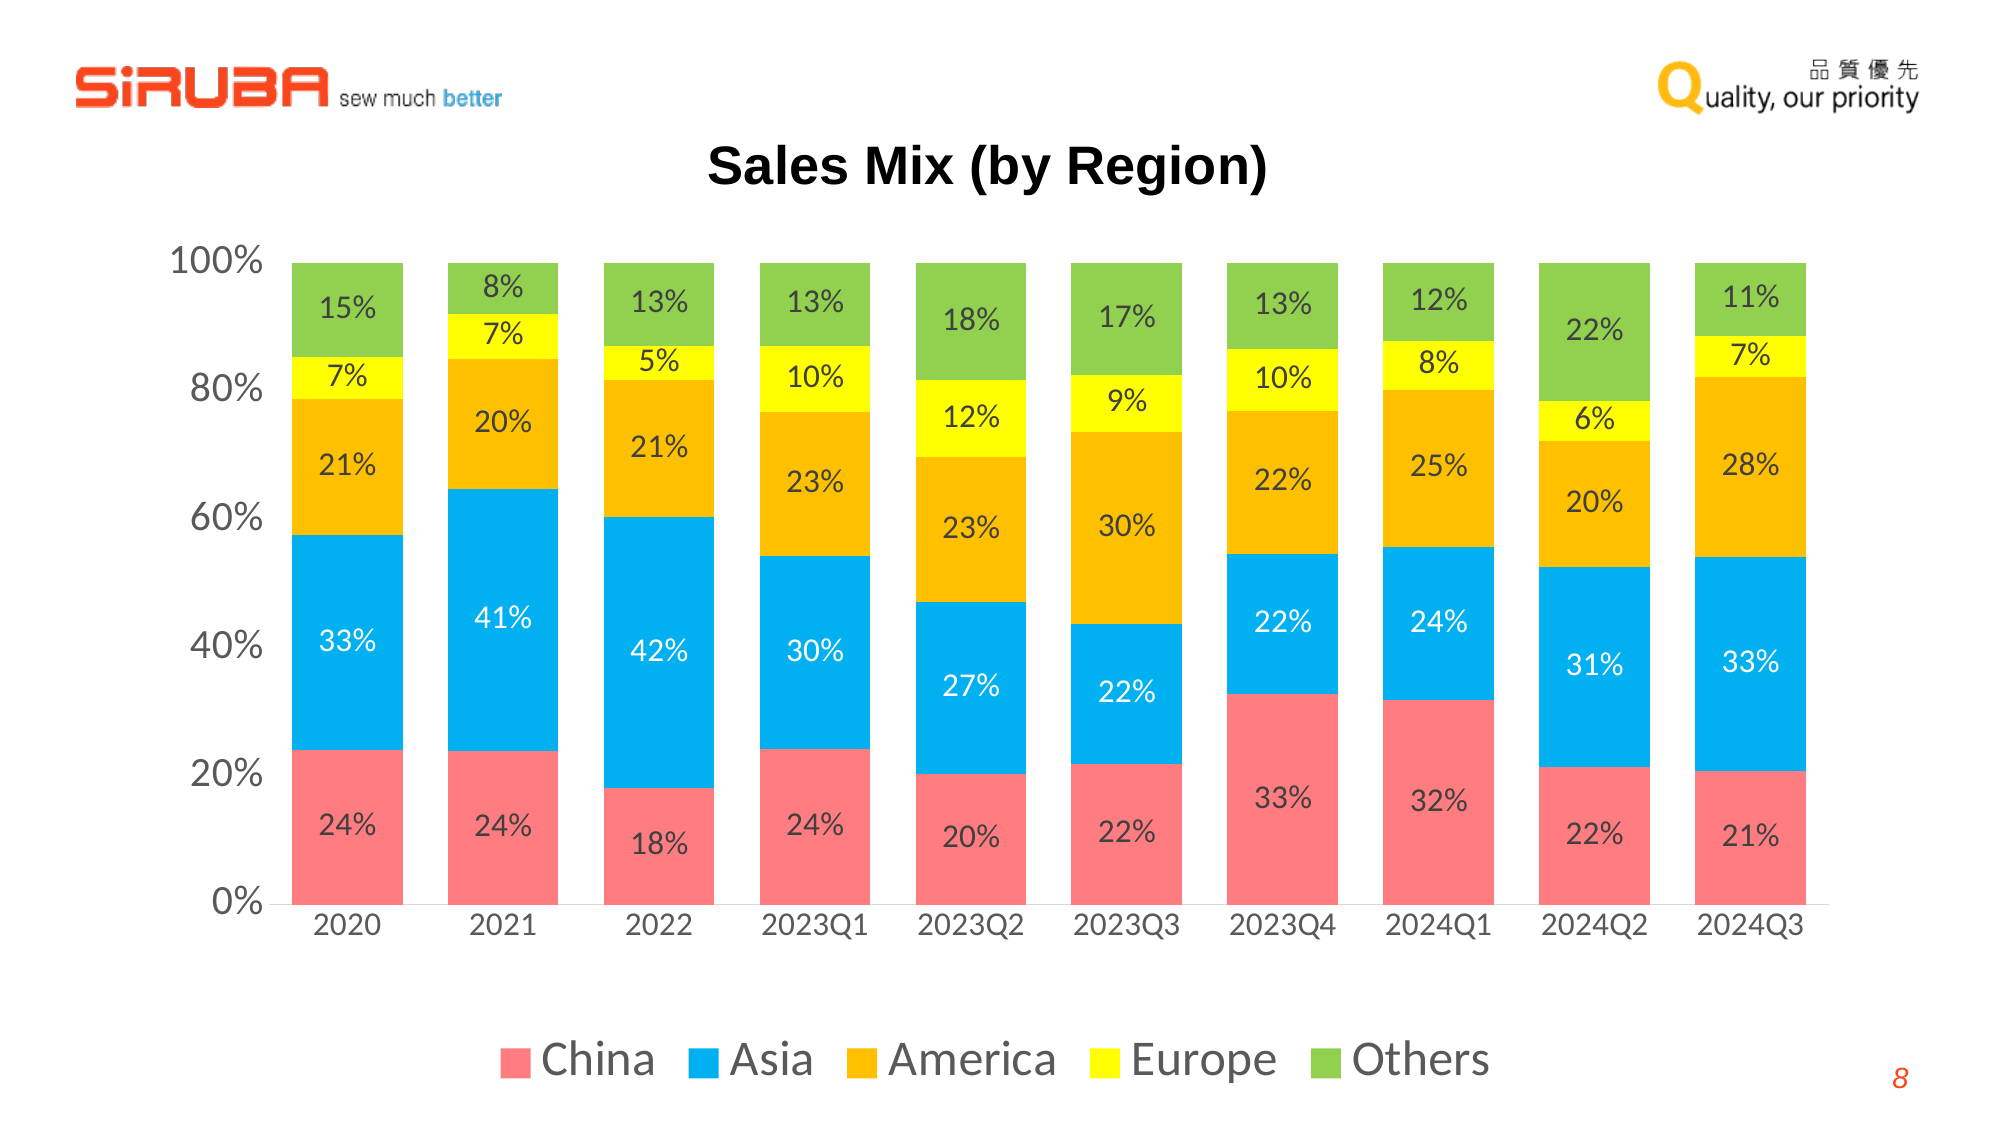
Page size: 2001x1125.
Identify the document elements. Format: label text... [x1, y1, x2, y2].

chart [123, 190, 1868, 1099]
slide_number 8 [1811, 1051, 1924, 1112]
text_box Sales Mix (by Region) [650, 123, 1342, 188]
picture [76, 66, 502, 108]
picture [1655, 51, 1920, 120]
